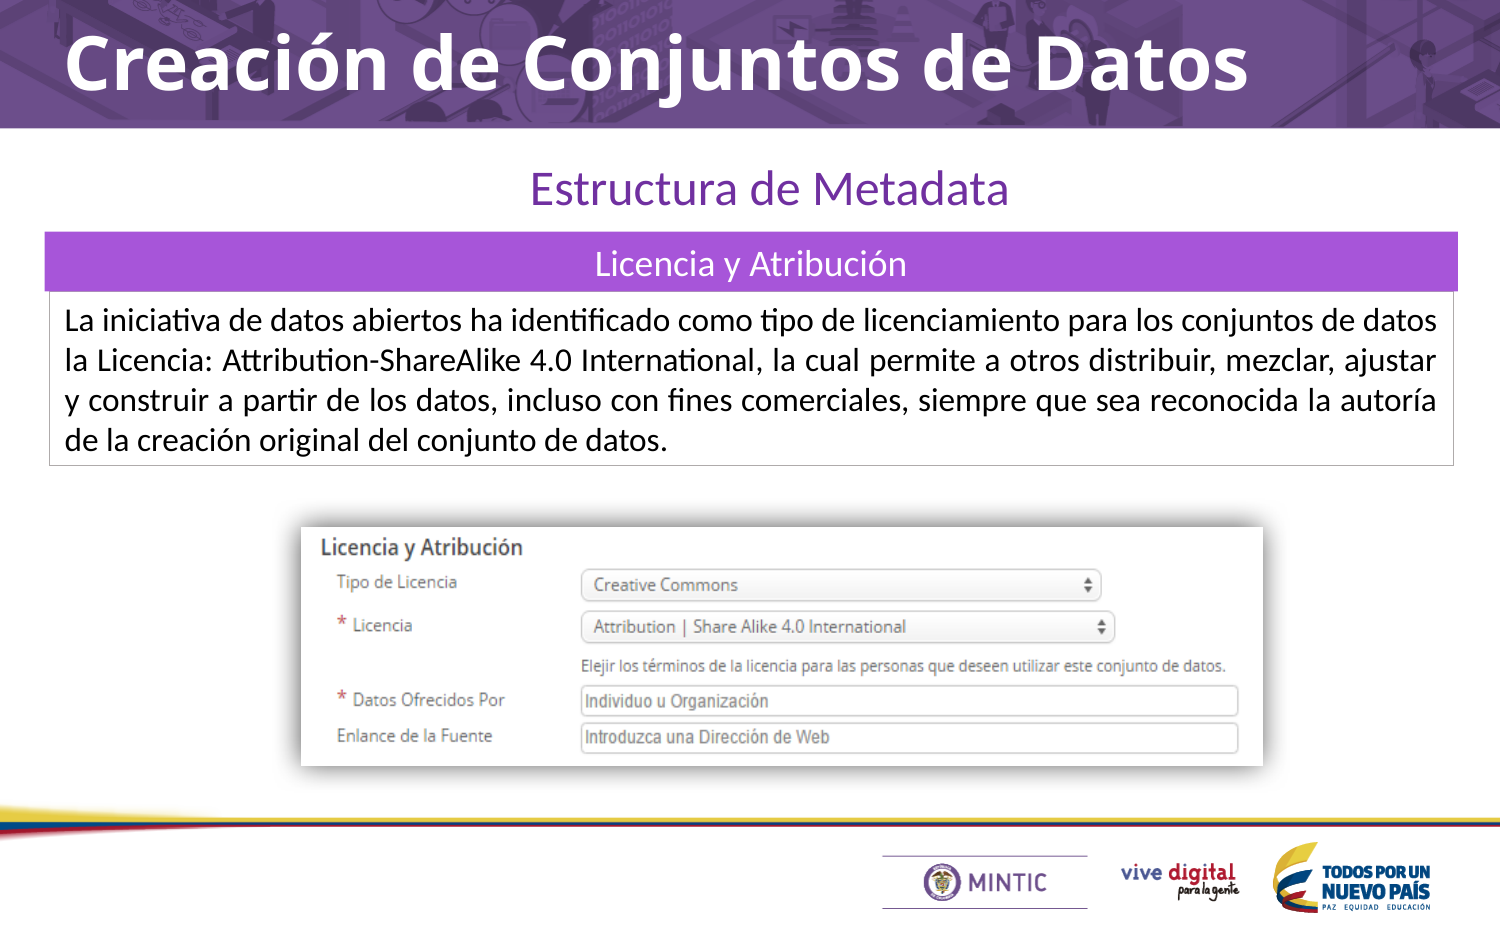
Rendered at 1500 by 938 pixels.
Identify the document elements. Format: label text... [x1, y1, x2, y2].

text_box La iniciativa de datos abiertos ha identificado como tipo de licenciamiento para los conjuntos de datos la Licencia: Attribution-ShareAlike 4.0 International, la cual permite a otros distribuir, mezclar, ajustar y construir a partir de los datos, incluso con fines comerciales, siempre que sea reconocida la autoría de la creación original del conjunto de datos. [49, 292, 1454, 466]
text_box Licencia y Atribución [44, 231, 1458, 292]
text_box Creación de Conjuntos de Datos [49, 32, 1293, 111]
picture [0, 0, 1500, 938]
text_box Estructura de Metadata [505, 148, 1035, 223]
